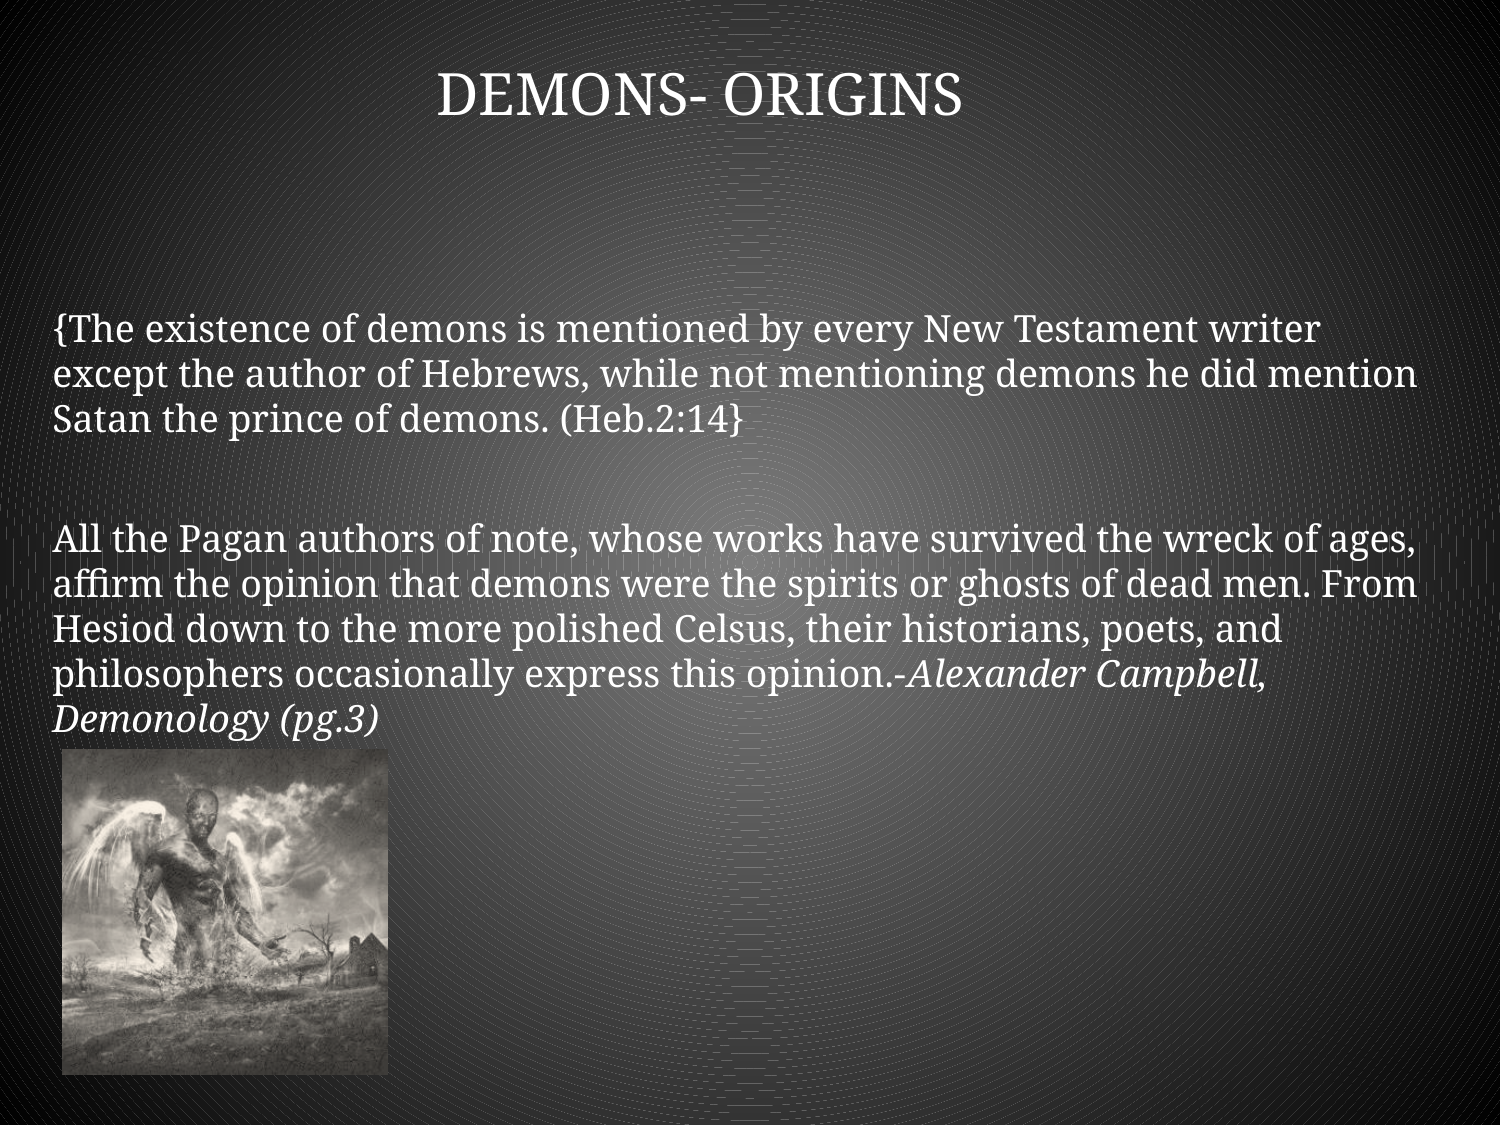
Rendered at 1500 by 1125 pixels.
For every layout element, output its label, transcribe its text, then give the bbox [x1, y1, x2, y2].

picture [62, 749, 388, 1076]
text_box {The existence of demons is mentioned by every New Testament writer except the author of Hebrews, while not mentioning demons he did mention Satan the prince of demons. (Heb.2:14} [37, 162, 1463, 448]
text_box All the Pagan authors of note, whose works have survived the wreck of ages, affirm the opinion that demons were the spirits or ghosts of dead men. From Hesiod down to the more polished Celsus, their historians, poets, and philosophers occasionally express this opinion.-Alexander Campbell, Demonology (pg.3) [37, 373, 1438, 748]
text_box DEMONS- ORIGINS [422, 50, 1071, 135]
